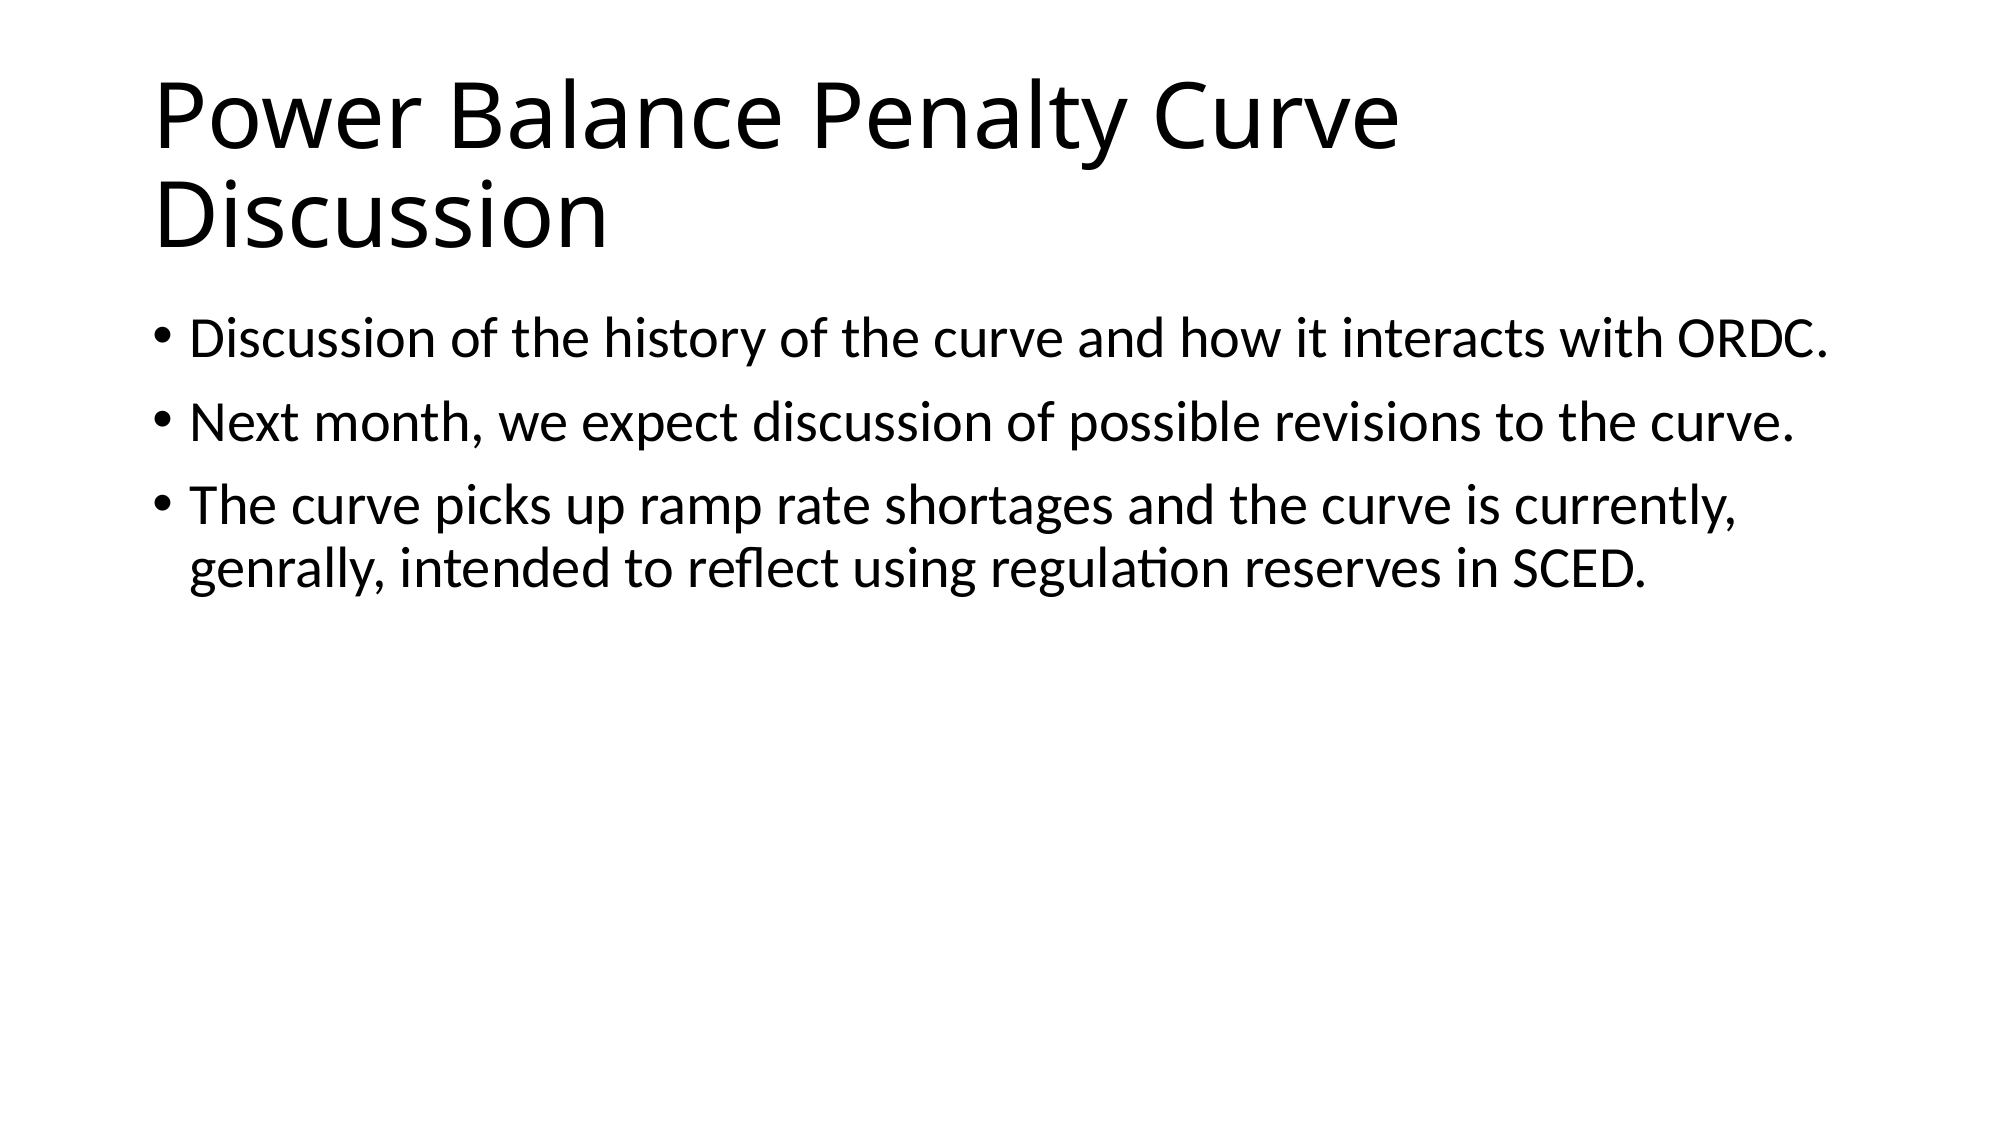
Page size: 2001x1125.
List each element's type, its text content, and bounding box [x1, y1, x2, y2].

list Discussion of the history of the curve and how it interacts with ORDC. Next month, we expect discussion of possible revisions to the curve. The curve picks up ramp rate shortages and the curve is currently, genrally, intended to reflect using regulation reserves in SCED. [137, 299, 1863, 1014]
title Power Balance Penalty Curve Discussion [137, 59, 1863, 278]
